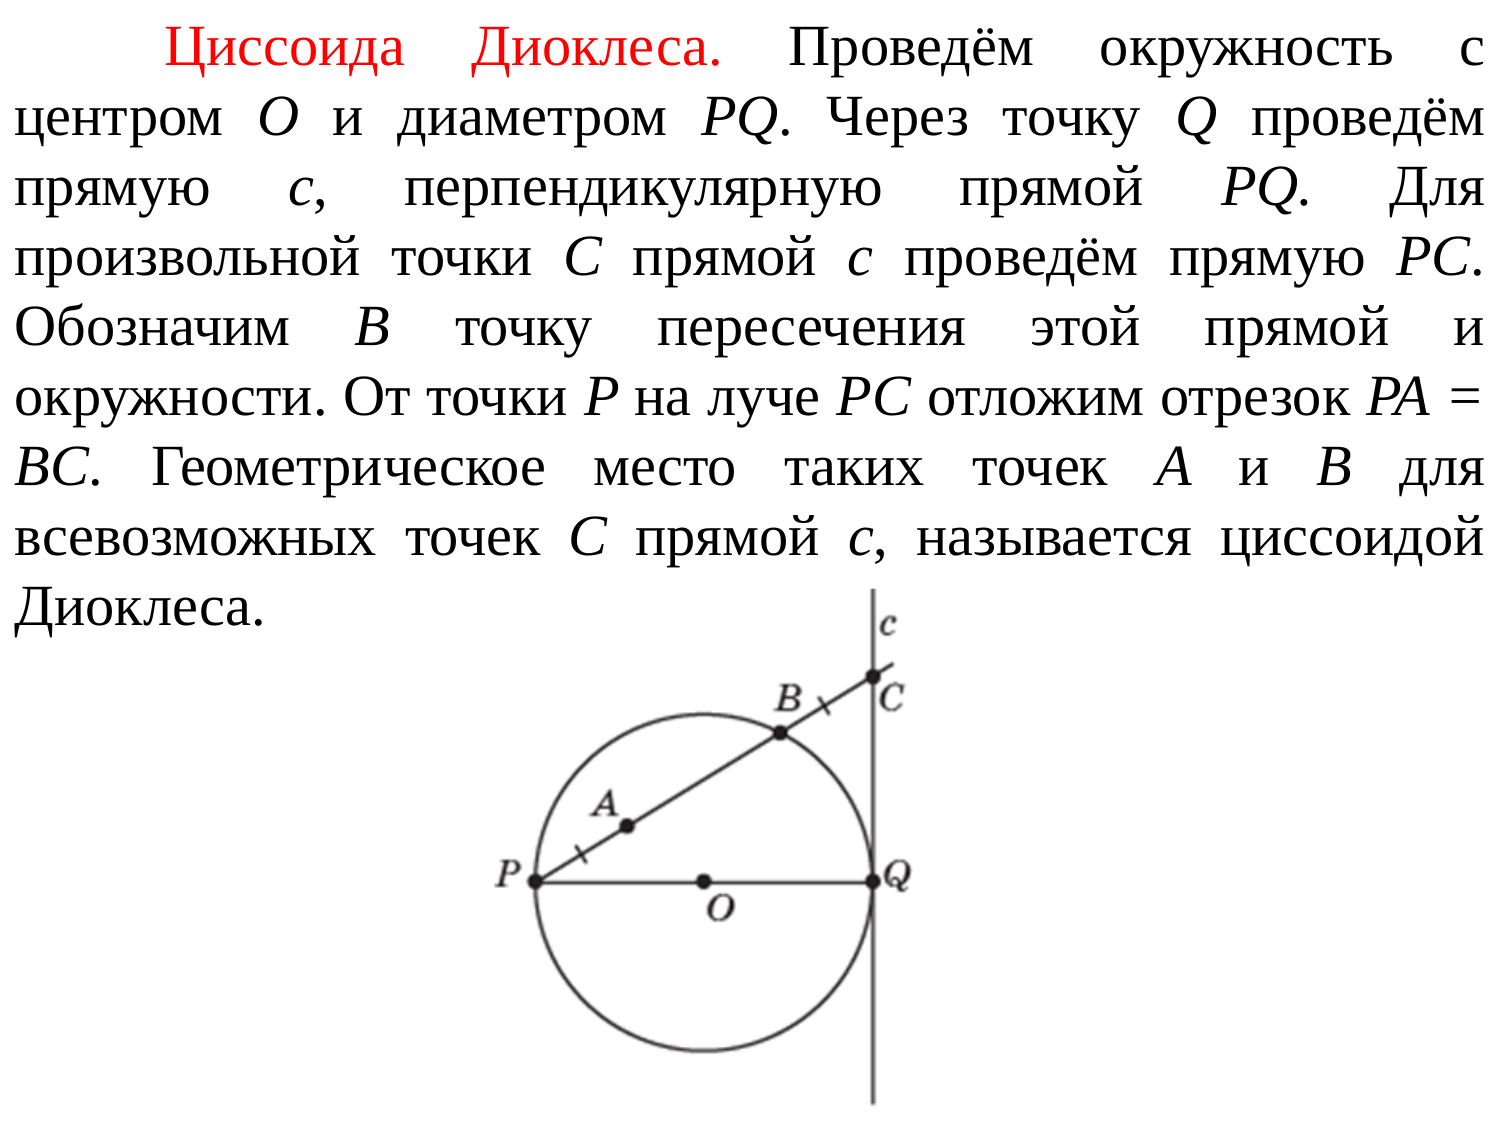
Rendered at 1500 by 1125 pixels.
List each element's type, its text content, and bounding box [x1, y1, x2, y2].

picture [490, 586, 930, 1110]
text_box Циссоида Диоклеса. Проведём окружность с центром O и диаметром PQ. Через точку Q проведём прямую c, перпендикулярную прямой PQ. Для произвольной точки C прямой c проведём прямую PC. Обозначим B точку пересечения этой прямой и окружности. От точки P на луче PC отложим отрезок PA = BC. Геометрическое место таких точек A и B для всевозможных точек C прямой c, называется циссоидой Диоклеса. [0, 0, 1500, 645]
